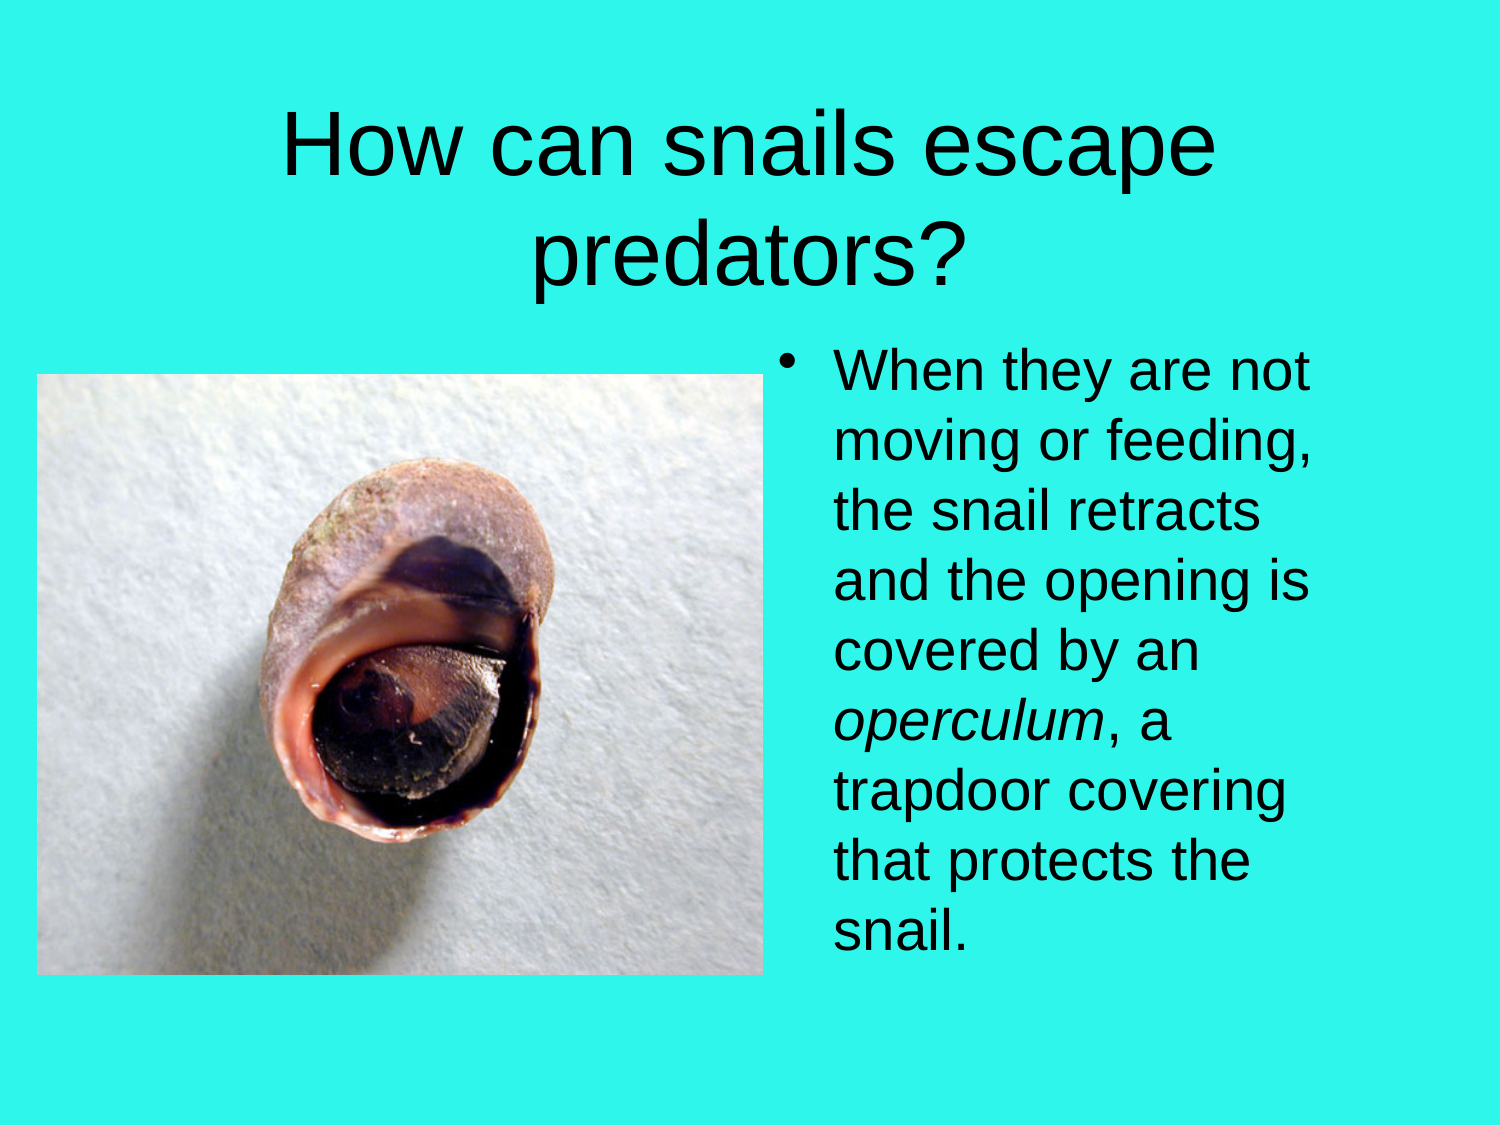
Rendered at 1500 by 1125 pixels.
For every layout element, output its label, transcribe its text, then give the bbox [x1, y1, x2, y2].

list When they are not moving or feeding, the snail retracts and the opening is covered by an operculum, a trapdoor covering that protects the snail. [762, 324, 1388, 1001]
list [37, 374, 763, 976]
title How can snails escape predators? [112, 99, 1388, 288]
